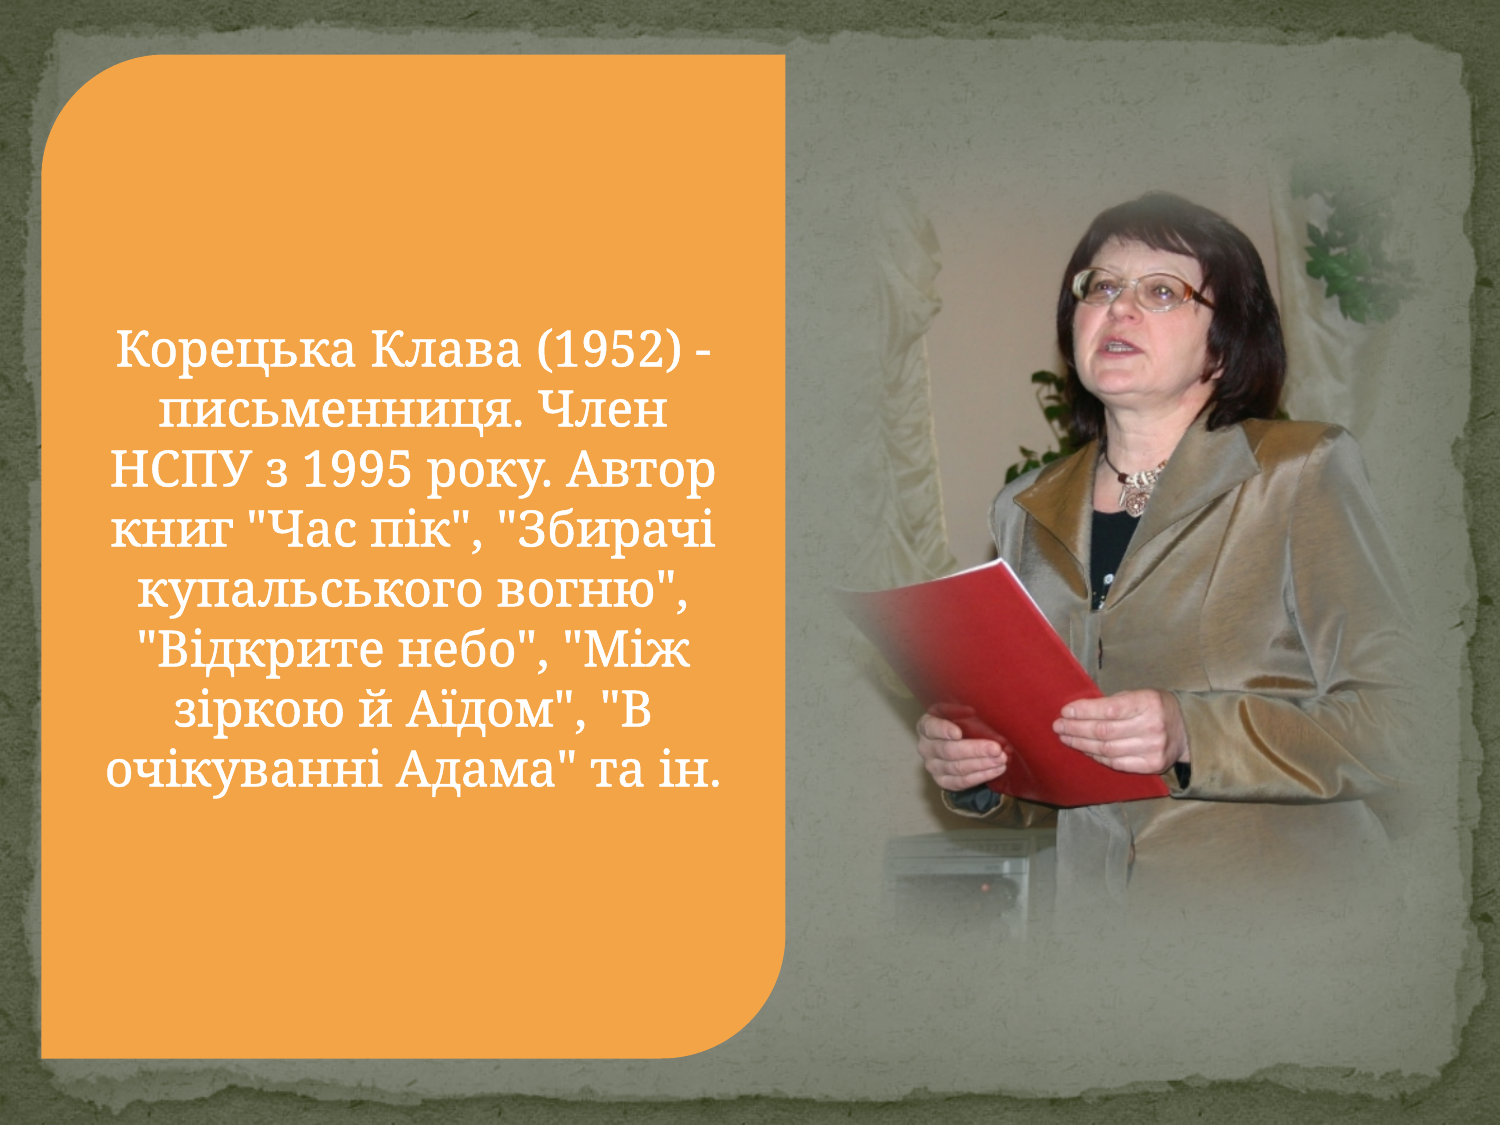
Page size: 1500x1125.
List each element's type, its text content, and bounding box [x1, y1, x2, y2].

text_box Корецька Клава (1952) - письменниця. Член НСПУ з 1995 року. Автор книг "Час пік", "Збирачі купальського вогню", "Відкрите небо", "Між зіркою й Аїдом", "В очікуванні Адама" та ін. [38, 51, 789, 1062]
picture [803, 114, 1458, 968]
